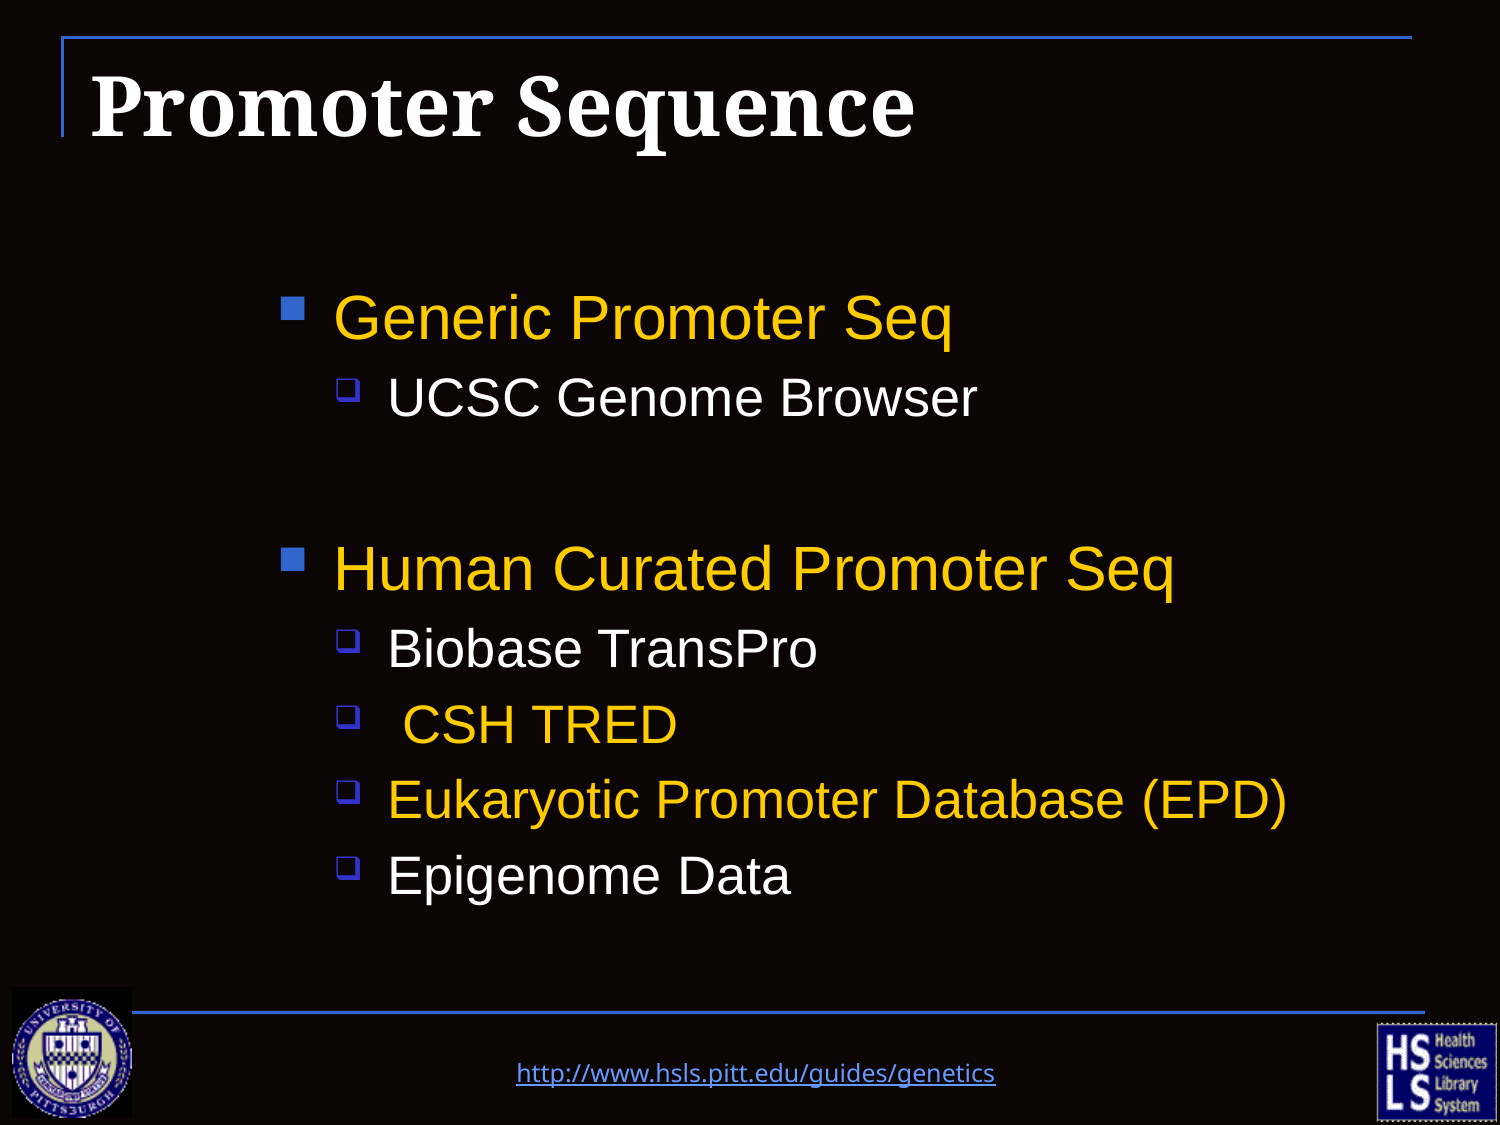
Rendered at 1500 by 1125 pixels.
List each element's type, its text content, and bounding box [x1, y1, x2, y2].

picture [1374, 1020, 1500, 1125]
picture [12, 987, 132, 1118]
list Generic Promoter Seq UCSC Genome Browser Human Curated Promoter Seq Biobase TransPro CSH TRED Eukaryotic Promoter Database (EPD) Epigenome Data [262, 269, 1351, 1013]
text_box http://www.hsls.pitt.edu/guides/genetics [162, 1049, 1350, 1099]
title Promoter Sequence [74, 45, 1426, 233]
